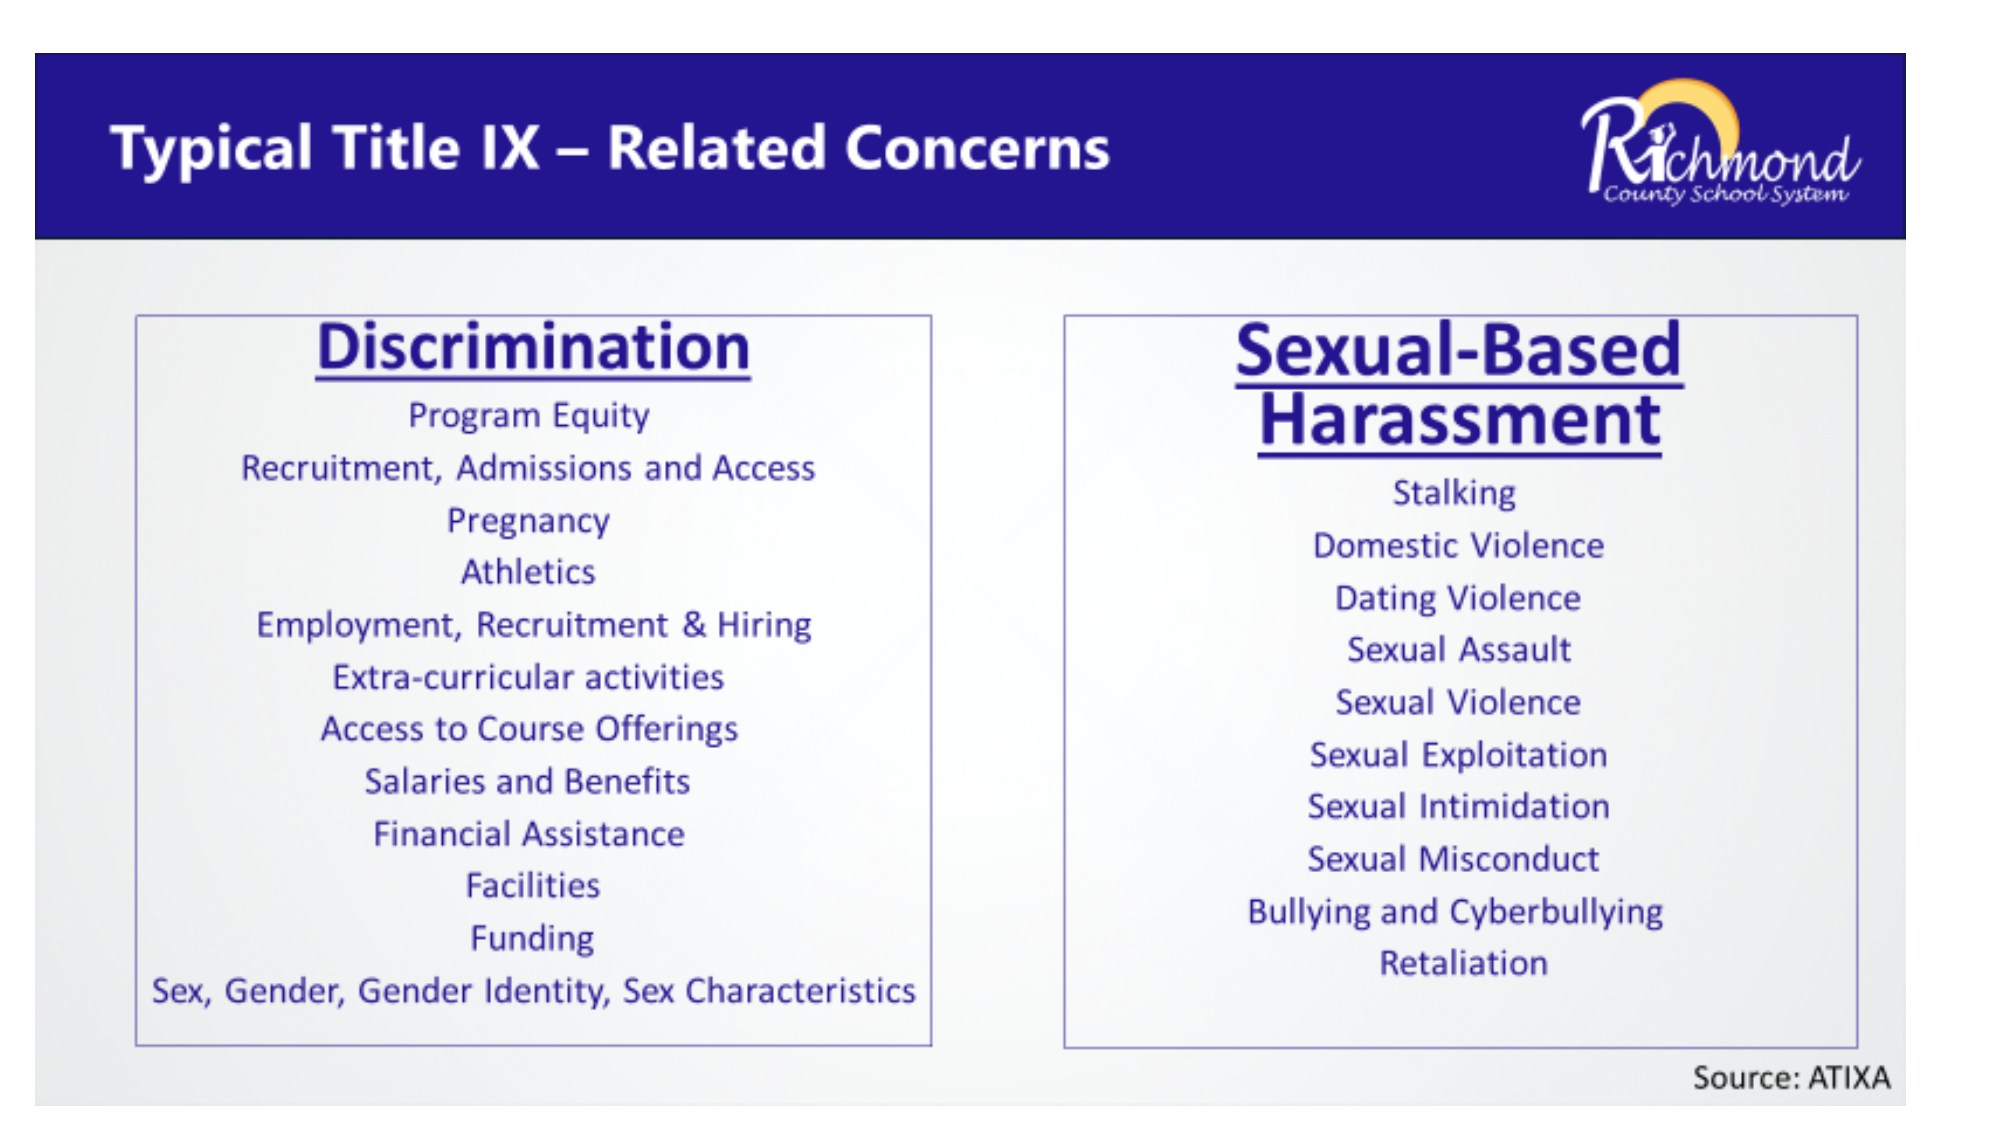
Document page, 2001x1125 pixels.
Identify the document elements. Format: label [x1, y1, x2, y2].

picture [35, 52, 1907, 1107]
